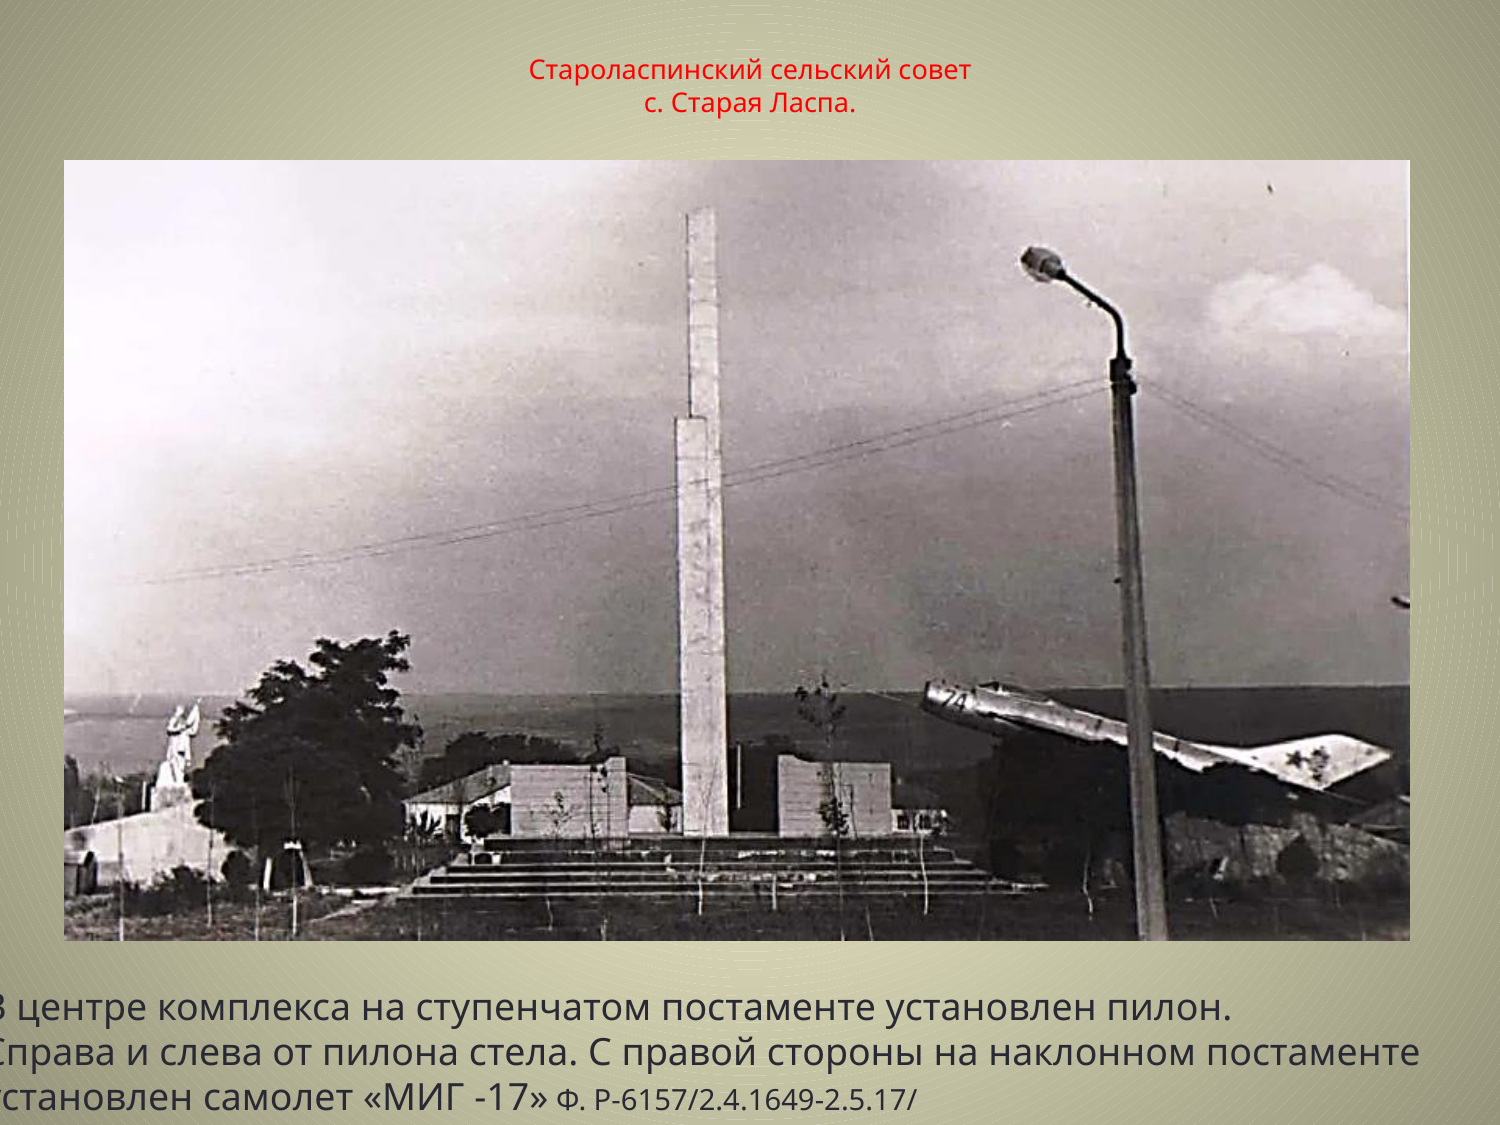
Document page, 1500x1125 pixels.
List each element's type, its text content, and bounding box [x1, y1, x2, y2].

title Староласпинский сельский совет с. Старая Ласпа. [75, 45, 1425, 126]
picture [64, 160, 1411, 941]
text_box В центре комплекса на ступенчатом постаменте установлен пилон. Справа и слева от пилона стела. С правой стороны на наклонном постаменте установлен самолет «МИГ -17» Ф. Р-6157/2.4.1649-2.5.17/ [0, 975, 1447, 1125]
